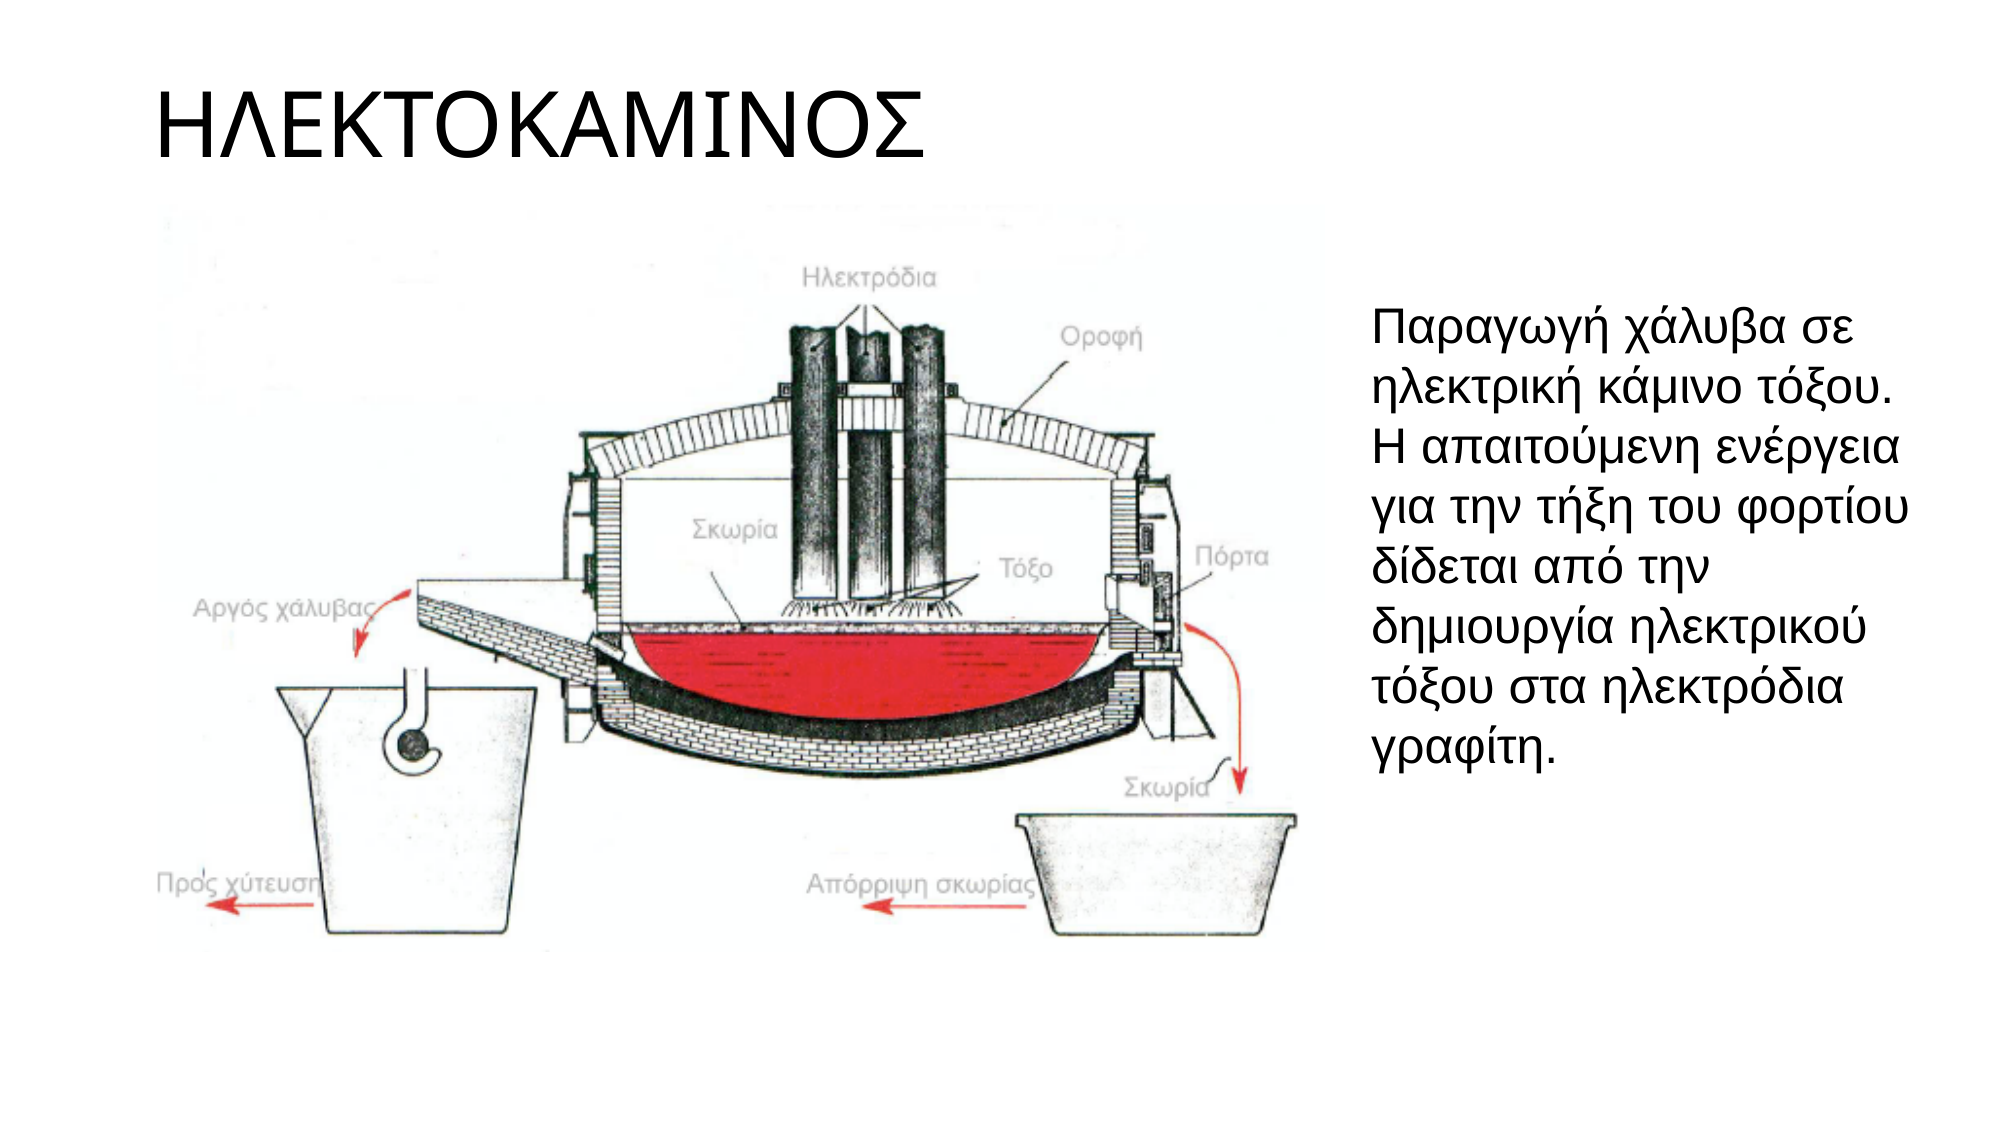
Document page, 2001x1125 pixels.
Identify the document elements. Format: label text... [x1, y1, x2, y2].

title ΗΛΕΚΤΟΚΑΜΙΝΟΣ [137, 59, 1863, 197]
text_box Παραγωγή χάλυβα σε ηλεκτρική κάμινο τόξου. Η απαιτούμενη ενέργεια για την τήξη του φορτίου δίδεται από την δημιουργία ηλεκτρικού τόξου στα ηλεκτρόδια γραφίτη. [1356, 286, 1967, 781]
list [137, 196, 1325, 952]
